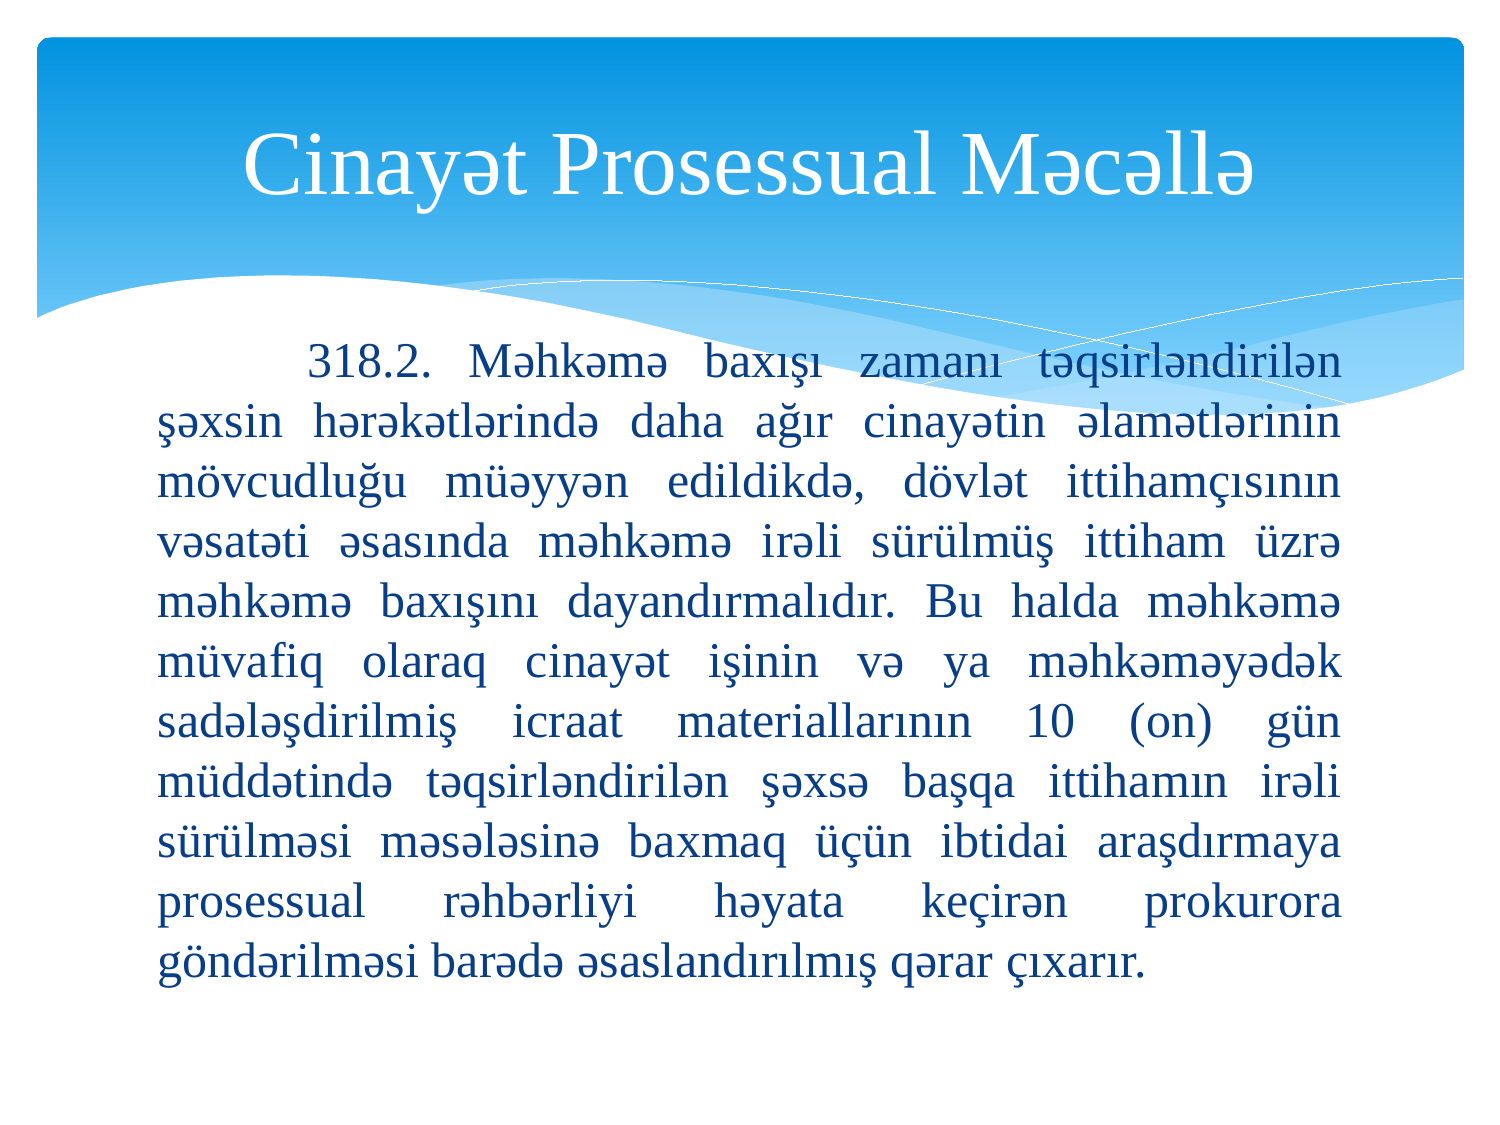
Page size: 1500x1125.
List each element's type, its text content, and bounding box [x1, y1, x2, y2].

title Cinayət Prosessual Məcəllə [74, 55, 1426, 262]
list 318.2. Məhkəmə baxışı zamanı təqsirləndirilən şəxsin hərəkətlərində daha ağır cinayətin əlamətlərinin mövcudluğu müəyyən edildikdə, dövlət ittihamçısının vəsatəti əsasında məhkəmə irəli sürülmüş ittiham üzrə məhkəmə baxışını dayandırmalıdır. Bu halda məhkəmə müvafiq olaraq cinayət işinin və ya məhkəməyədək sadələşdirilmiş icraat materiallarının 10 (on) gün müddətində təqsirləndirilən şəxsə başqa ittihamın irəli sürülməsi məsələsinə baxmaq üçün ibtidai araşdırmaya prosessual rəhbərliyi həyata keçirən prokurora göndərilməsi barədə əsaslandırılmış qərar çıxarır. [142, 262, 1359, 1006]
